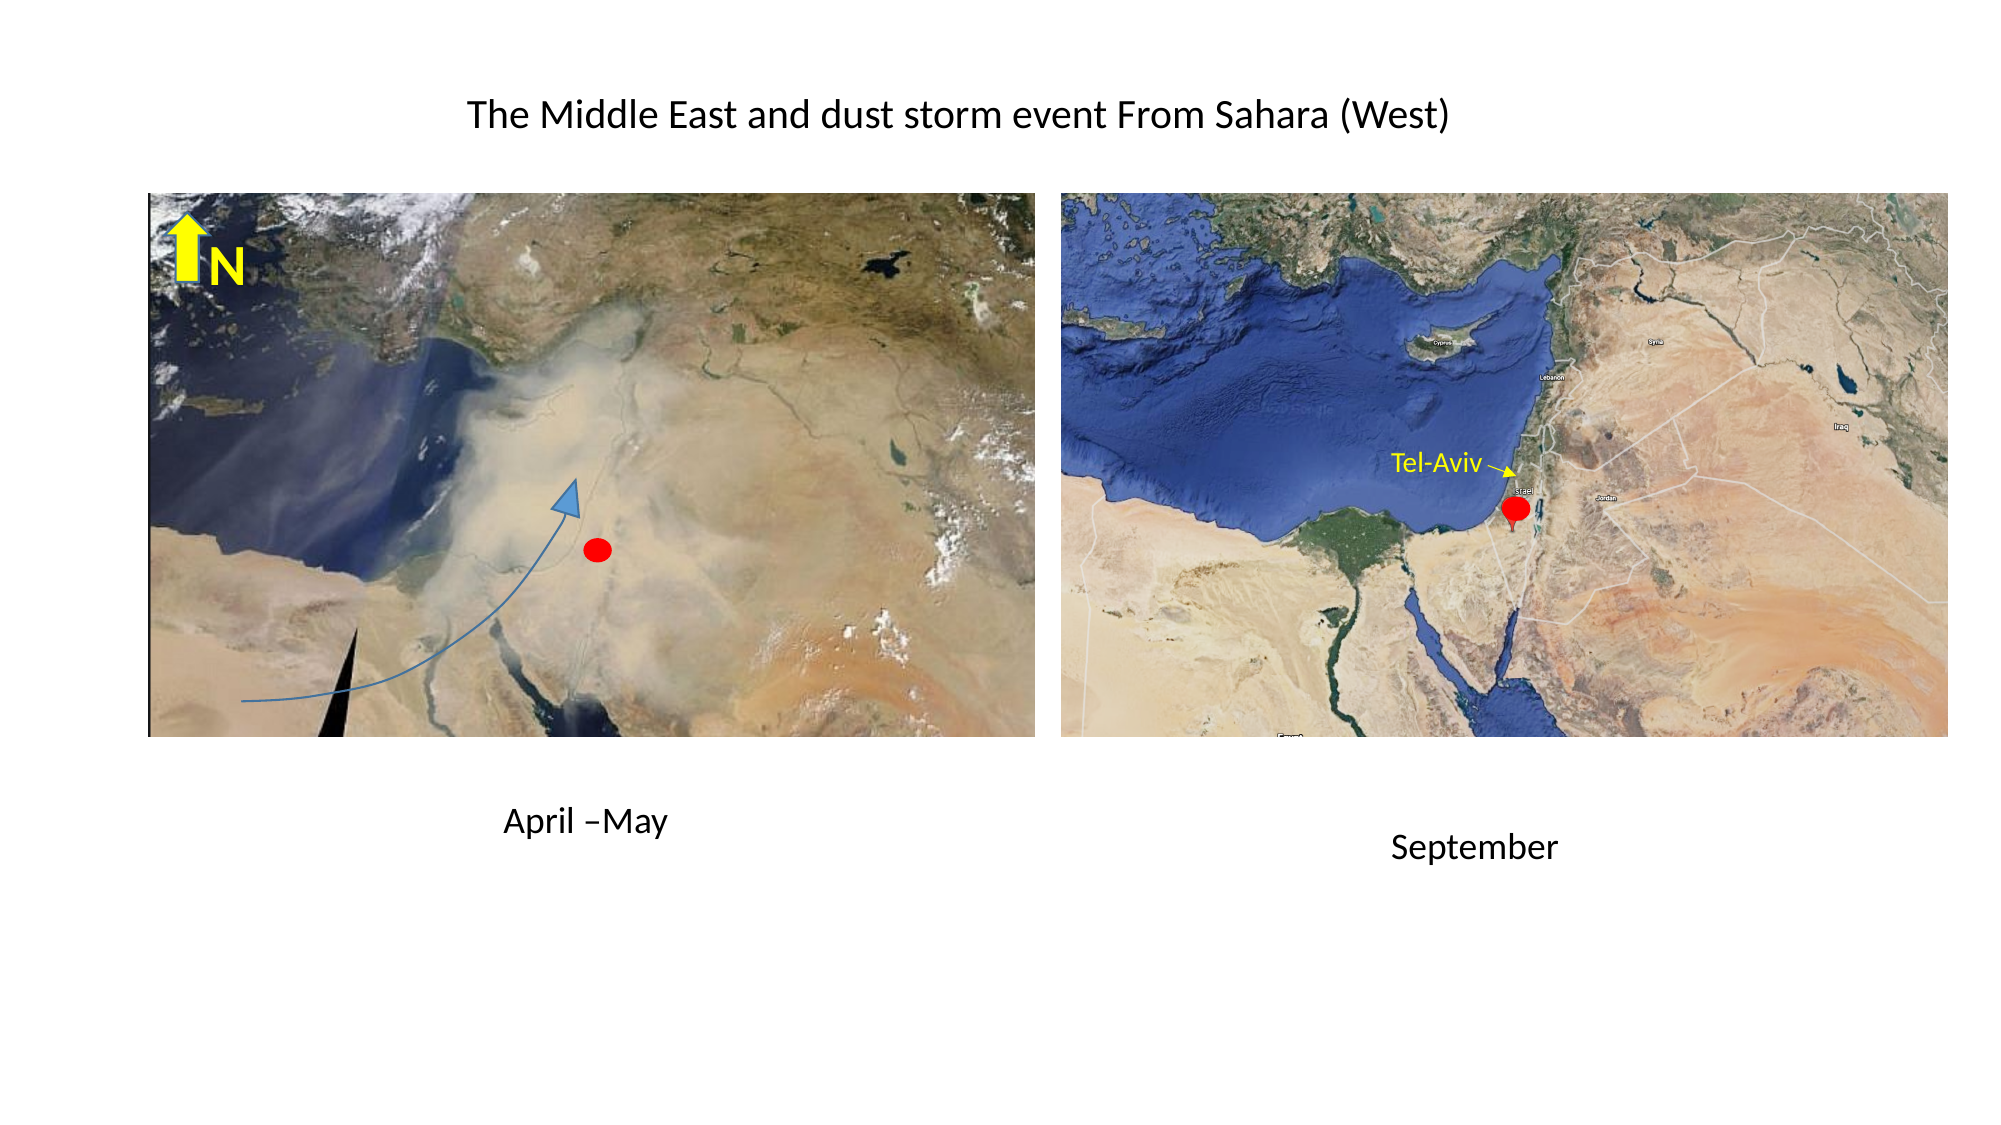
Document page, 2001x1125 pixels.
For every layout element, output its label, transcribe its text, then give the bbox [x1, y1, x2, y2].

text_box The Middle East and dust storm event From Sahara (West) [452, 79, 1671, 144]
text_box September [1376, 814, 1628, 875]
text_box April –May [488, 788, 708, 849]
picture [1061, 193, 1948, 738]
picture [148, 193, 1035, 738]
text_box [1487, 465, 1517, 476]
